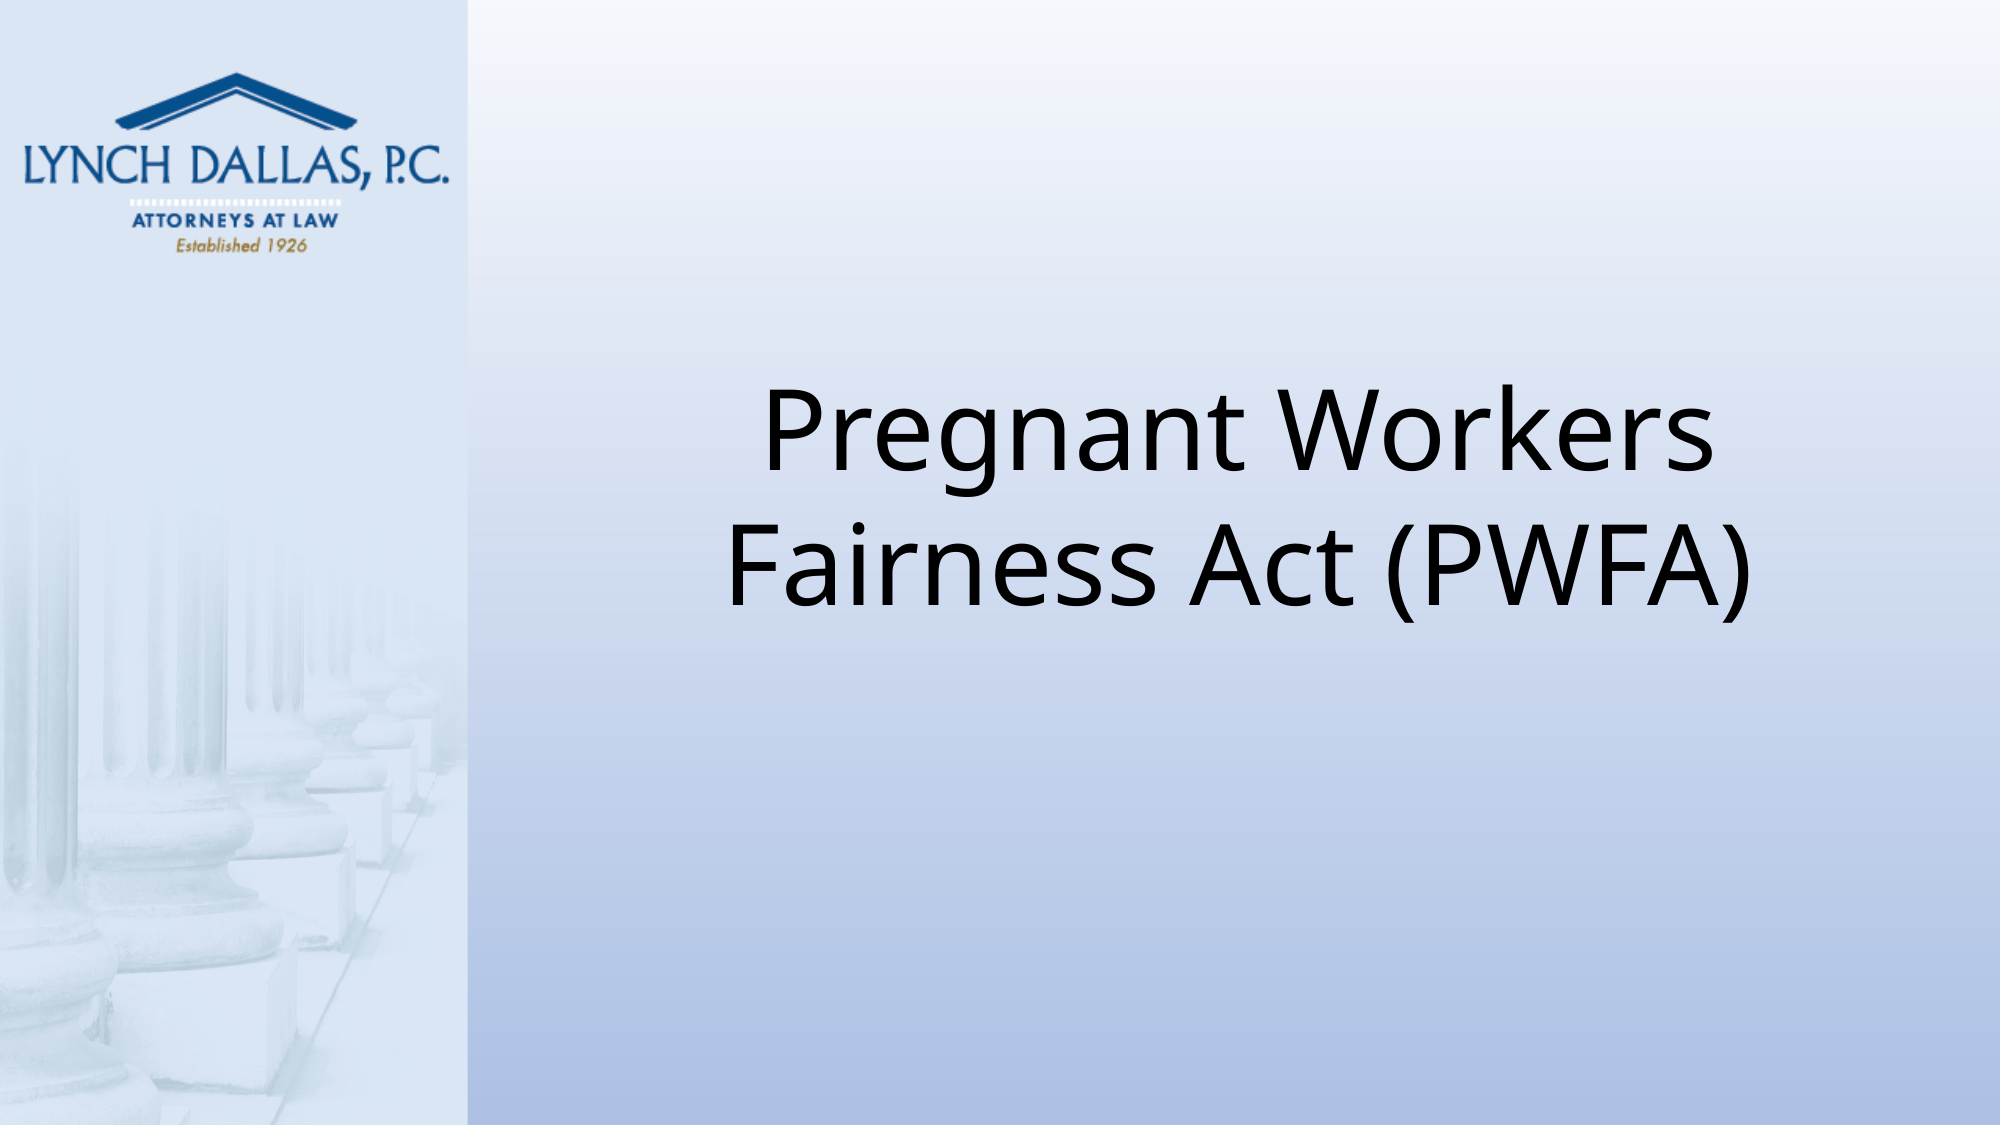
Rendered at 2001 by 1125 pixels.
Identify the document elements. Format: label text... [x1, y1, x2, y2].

text_box Pregnant Workers Fairness Act (PWFA) [682, 350, 1796, 636]
picture [0, 0, 468, 1125]
